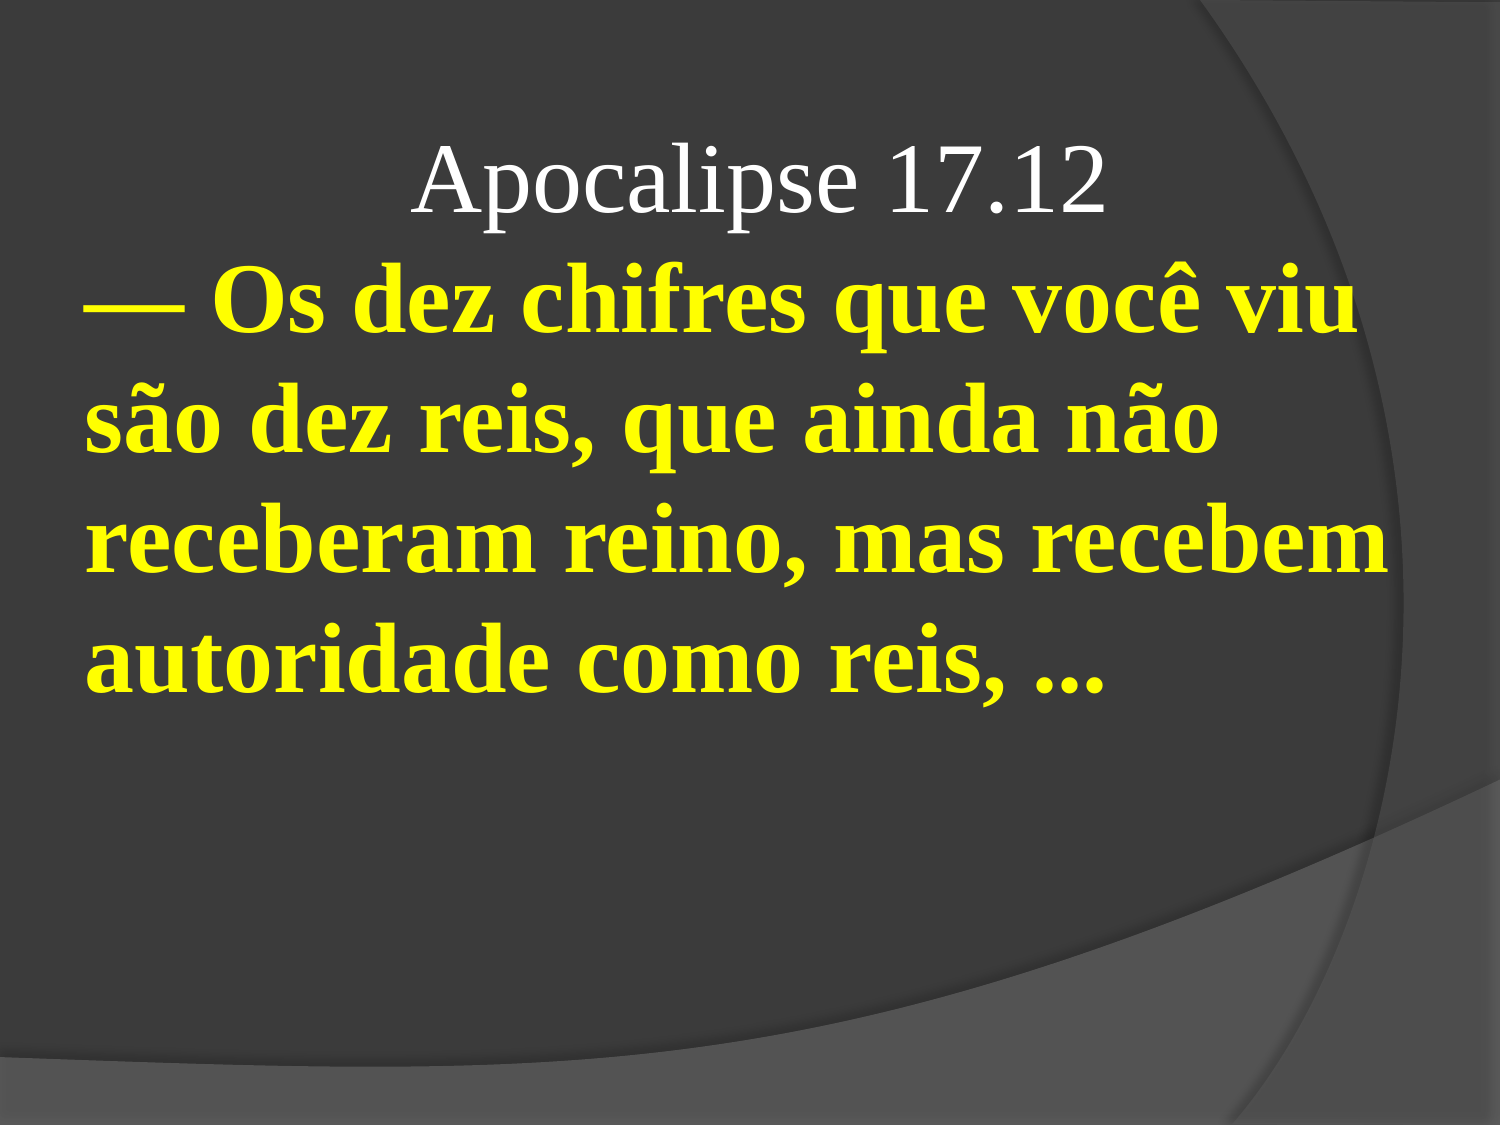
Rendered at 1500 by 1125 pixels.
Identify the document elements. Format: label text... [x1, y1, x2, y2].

text_box Apocalipse 17.12 — Os dez chifres que você viu são dez reis, que ainda não receberam reino, mas recebem autoridade como reis, ... [70, 105, 1454, 840]
